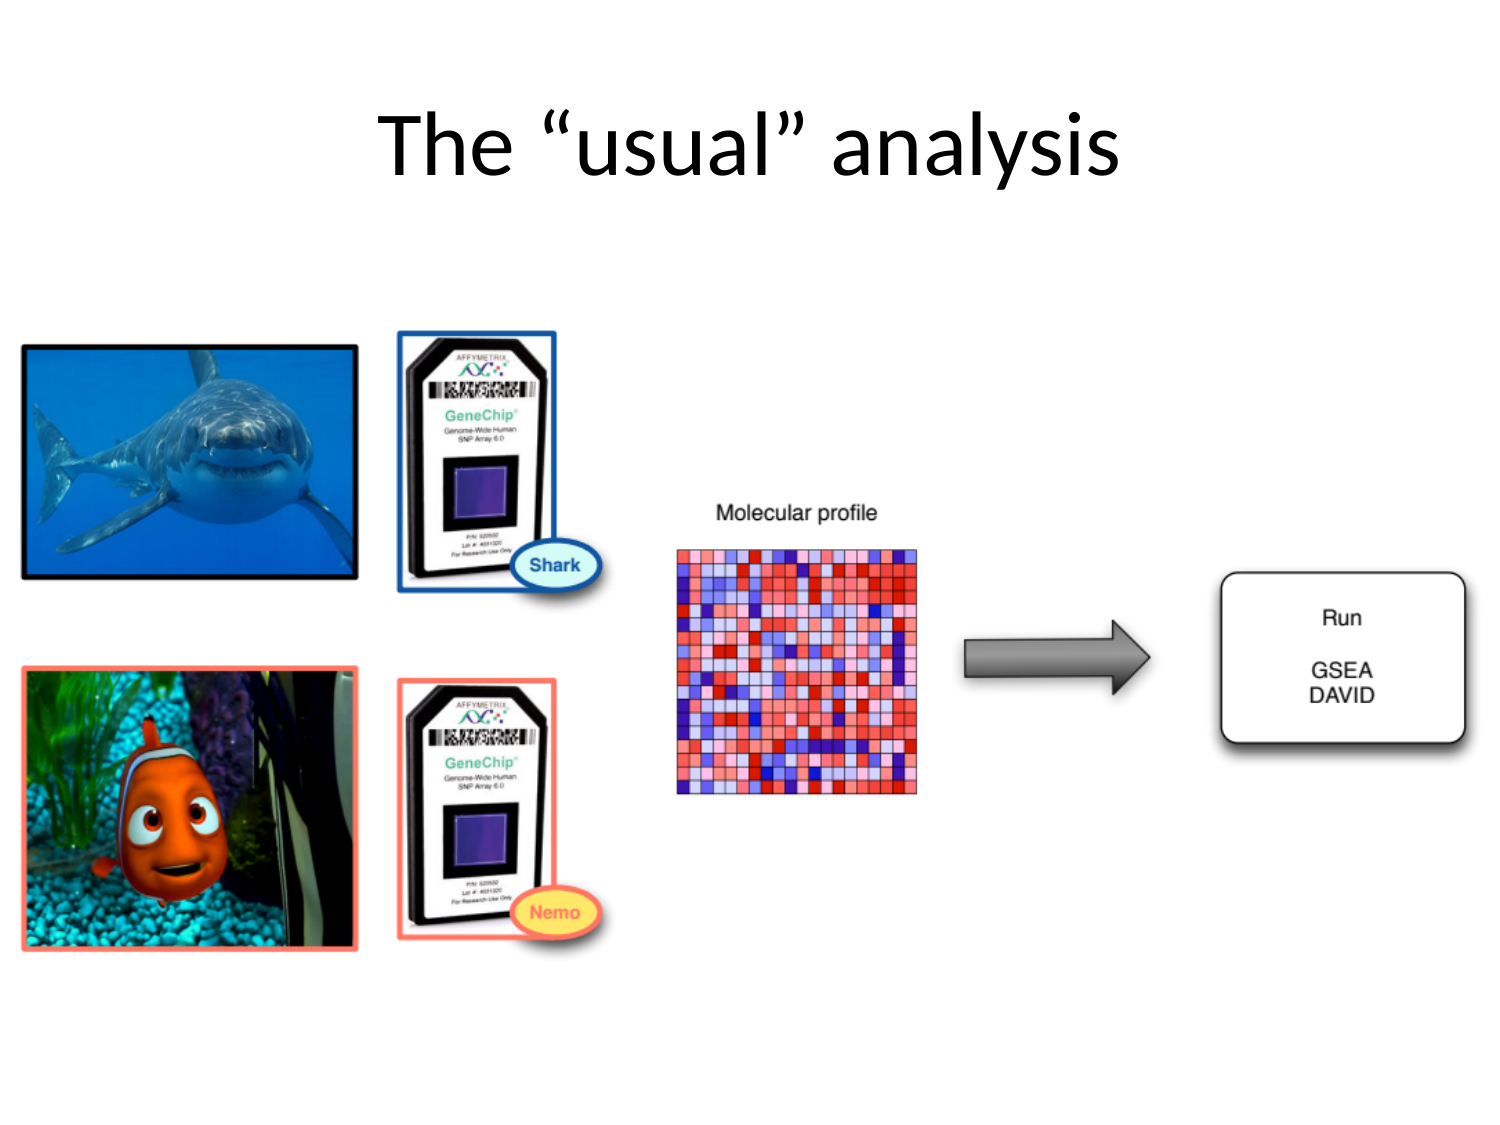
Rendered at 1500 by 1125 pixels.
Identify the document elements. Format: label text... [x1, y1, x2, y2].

picture [0, 309, 1500, 982]
title The “usual” analysis [75, 45, 1425, 233]
